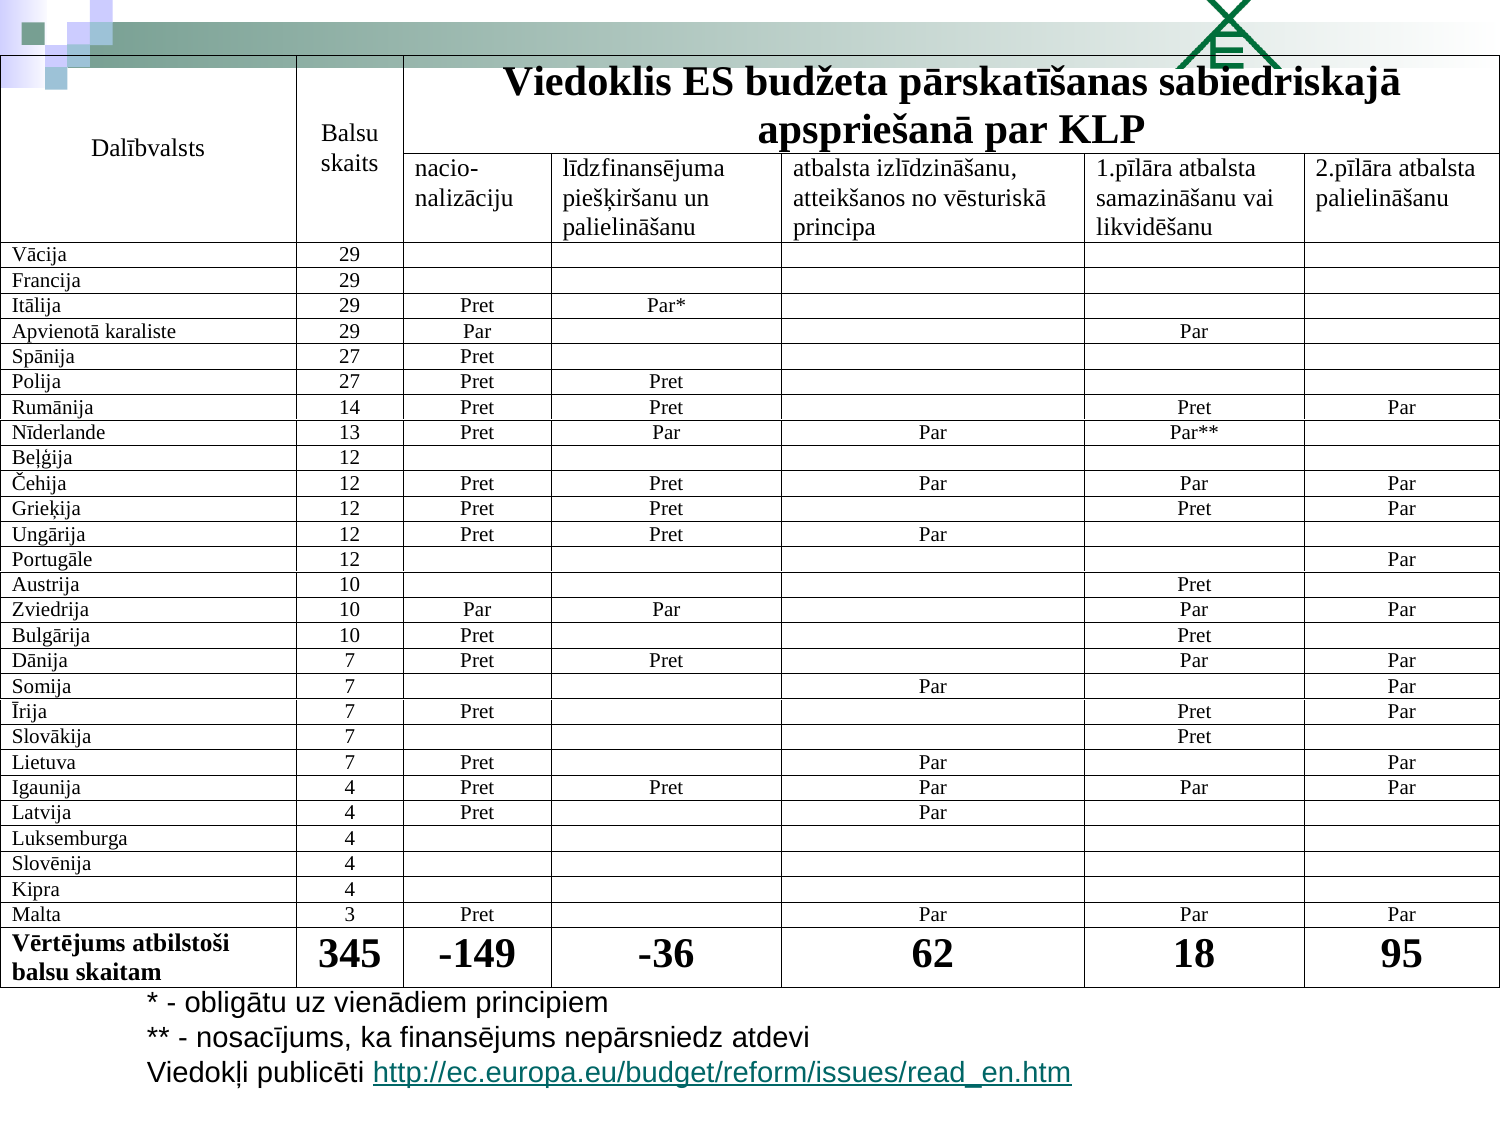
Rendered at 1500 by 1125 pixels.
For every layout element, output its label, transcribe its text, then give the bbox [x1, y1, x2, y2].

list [0, 54, 1500, 1020]
text_box * - obligātu uz vienādiem principiem ** - nosacījums, ka finansējums nepārsniedz atdevi Viedokļi publicēti http://ec.europa.eu/budget/reform/issues/read_en.htm [132, 1020, 1096, 1096]
picture [1174, 0, 1282, 54]
